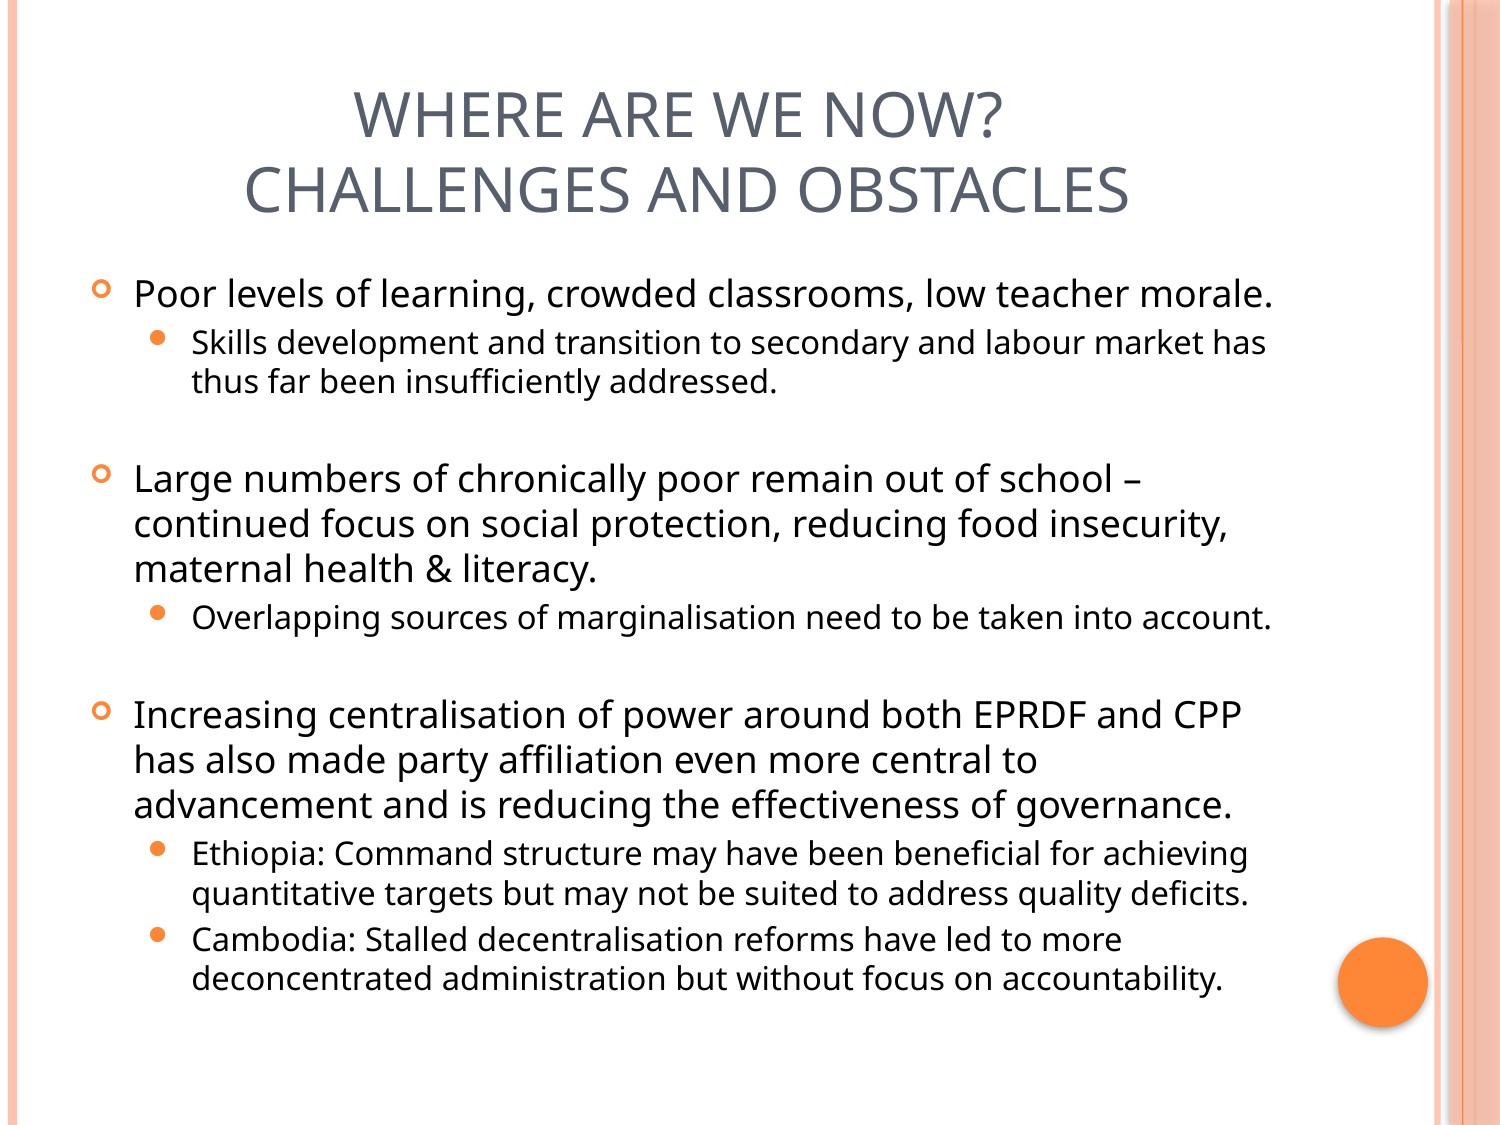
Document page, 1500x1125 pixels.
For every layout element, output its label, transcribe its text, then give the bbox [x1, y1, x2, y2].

title Where are we now? Challenges and Obstacles [75, 45, 1300, 233]
list Poor levels of learning, crowded classrooms, low teacher morale. Skills development and transition to secondary and labour market has thus far been insufficiently addressed. Large numbers of chronically poor remain out of school – continued focus on social protection, reducing food insecurity, maternal health & literacy. Overlapping sources of marginalisation need to be taken into account. Increasing centralisation of power around both EPRDF and CPP has also made party affiliation even more central to advancement and is reducing the effectiveness of governance. Ethiopia: Command structure may have been beneficial for achieving quantitative targets but may not be suited to address quality deficits. Cambodia: Stalled decentralisation reforms have led to more deconcentrated administration but without focus on accountability. [75, 262, 1300, 1062]
